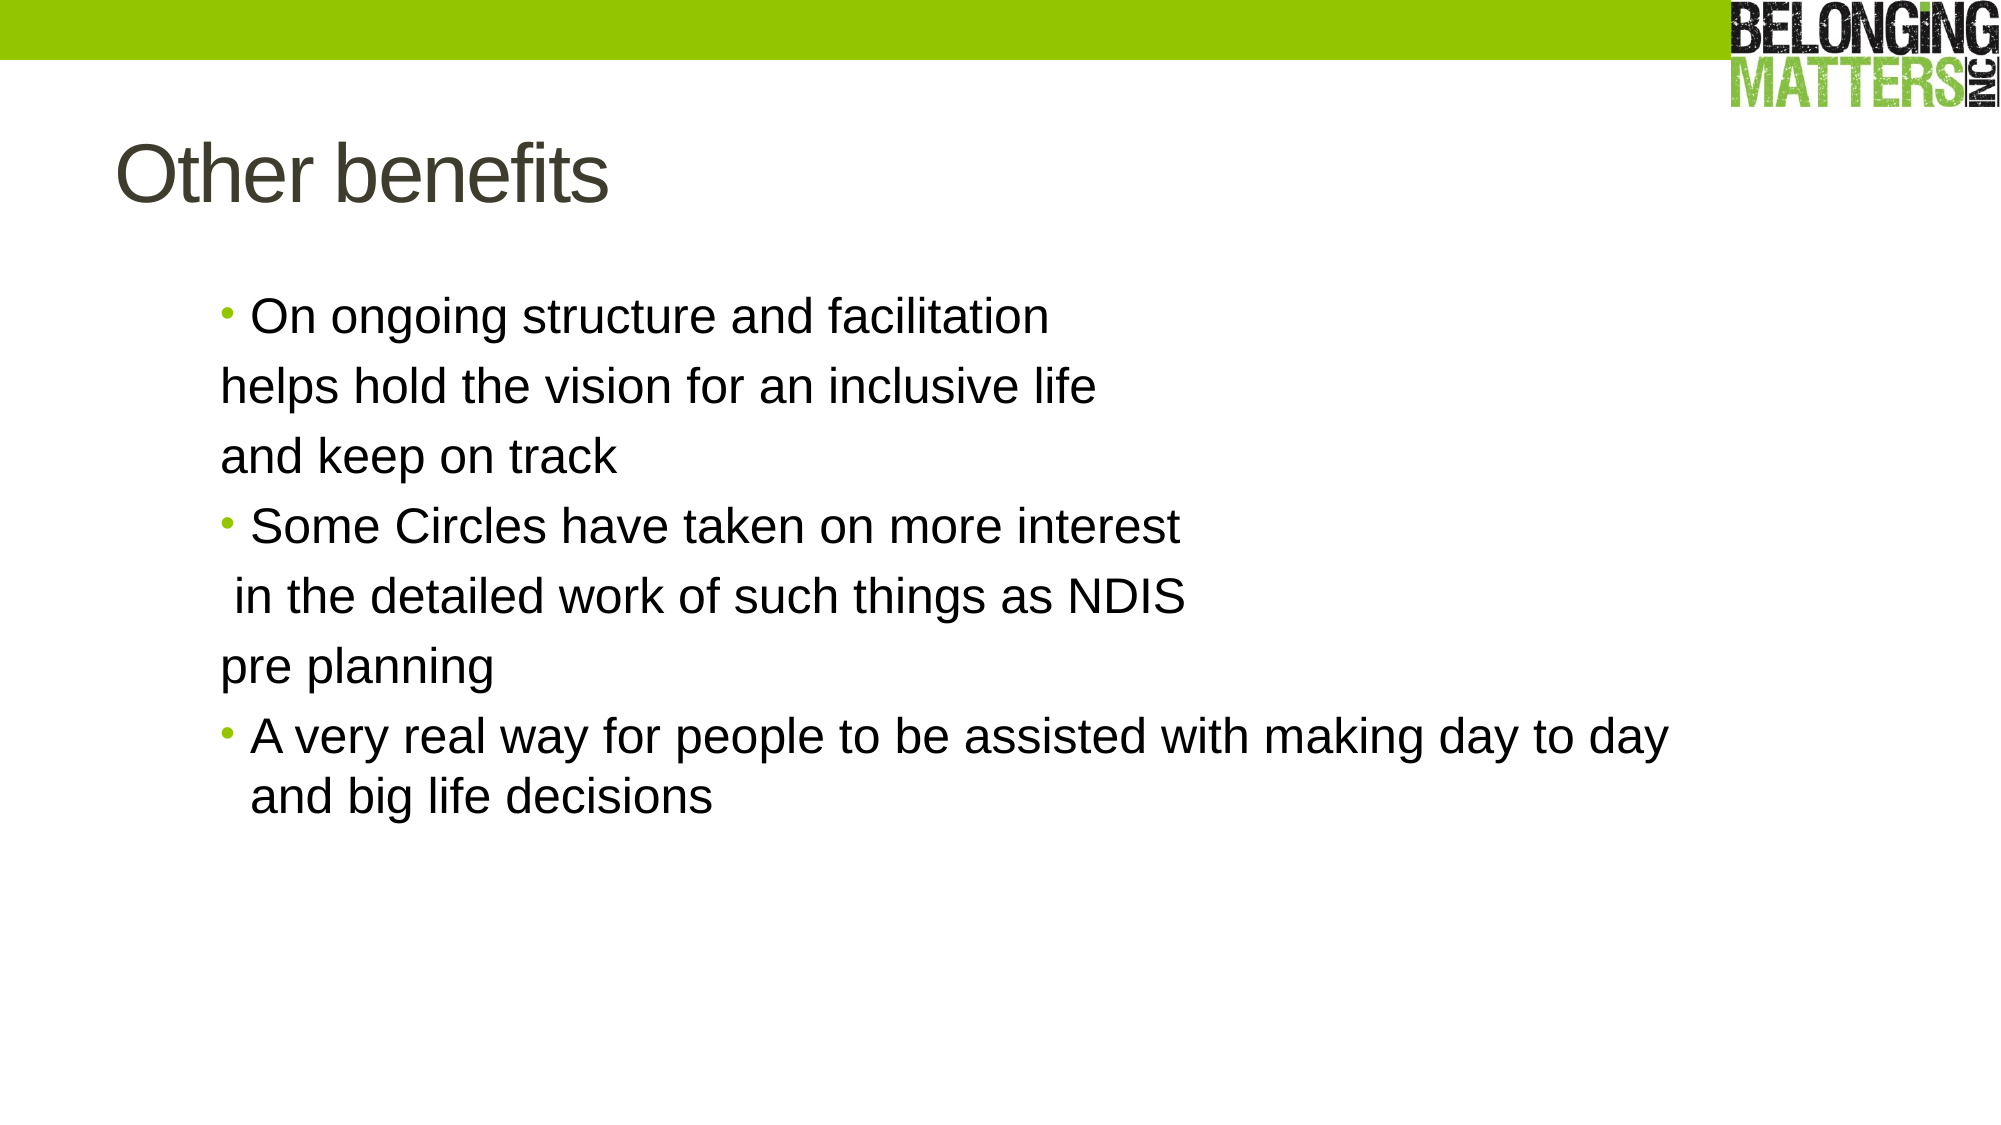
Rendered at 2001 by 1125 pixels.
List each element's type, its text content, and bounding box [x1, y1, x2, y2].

title Other benefits [99, 87, 1900, 250]
list On ongoing structure and facilitation helps hold the vision for an inclusive life and keep on track Some Circles have taken on more interest in the detailed work of such things as NDIS pre planning A very real way for people to be assisted with making day to day and big life decisions [205, 275, 1701, 1039]
picture [1731, 0, 2000, 107]
